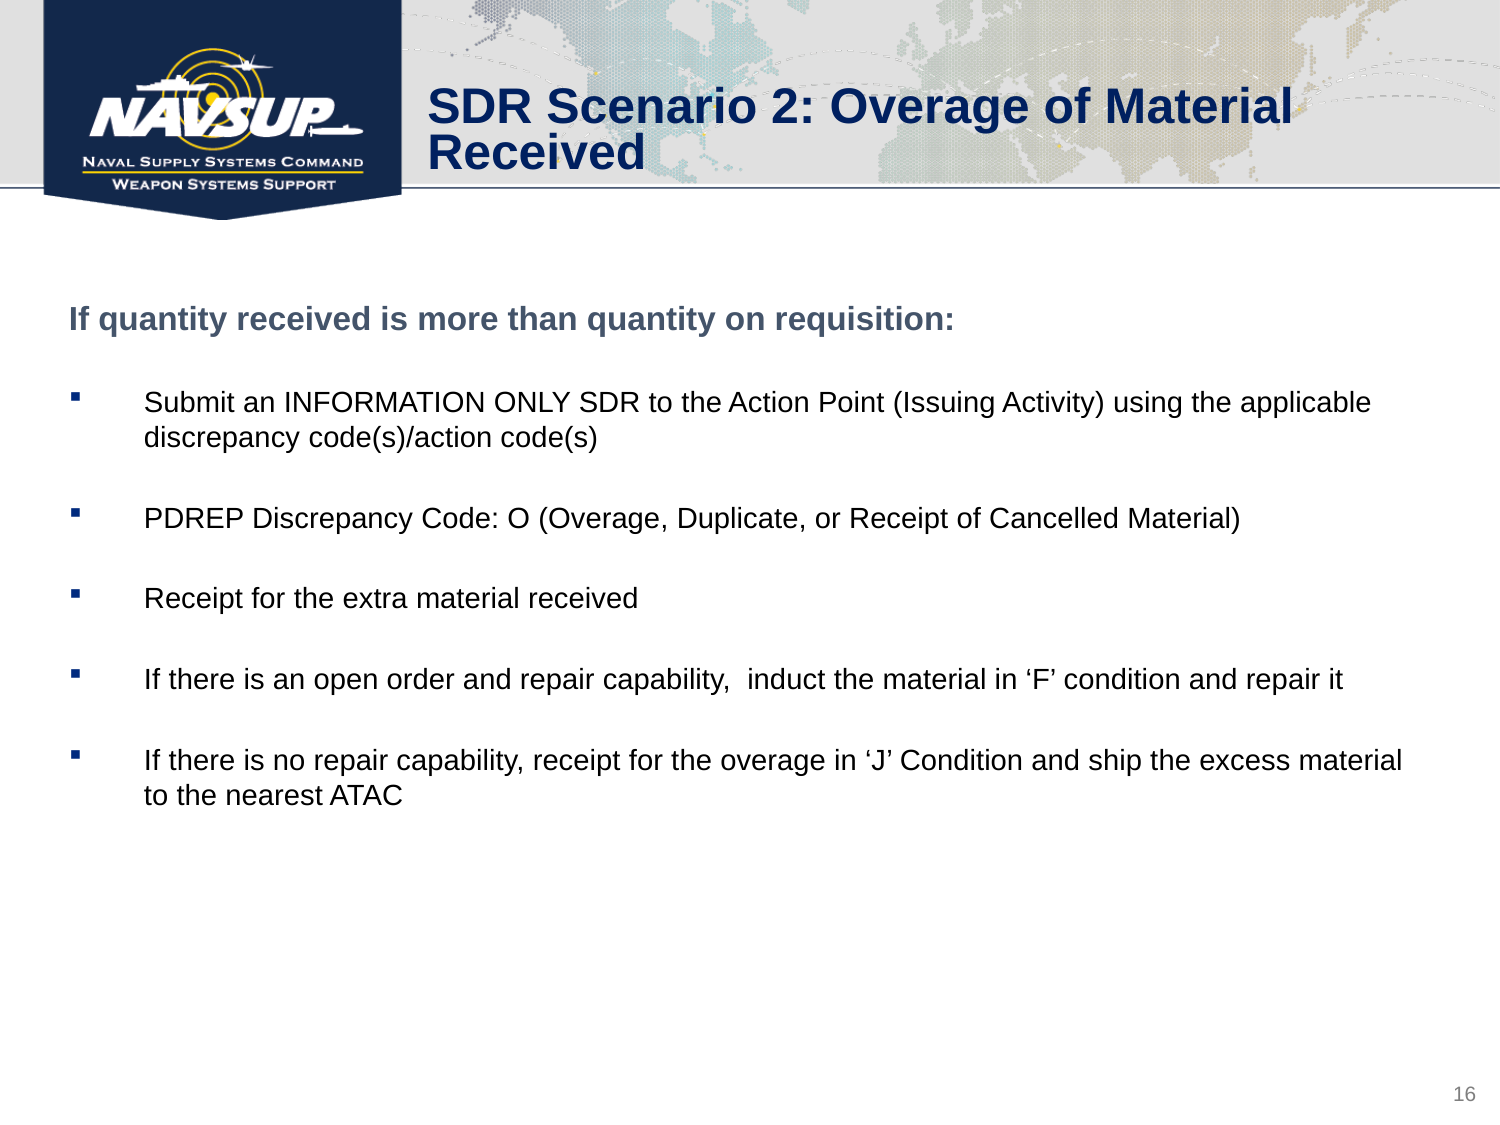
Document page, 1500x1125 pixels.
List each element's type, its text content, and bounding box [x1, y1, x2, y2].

text_box If quantity received is more than quantity on requisition: Submit an INFORMATION ONLY SDR to the Action Point (Issuing Activity) using the applicable discrepancy code(s)/action code(s) PDREP Discrepancy Code: O (Overage, Duplicate, or Receipt of Cancelled Material) Receipt for the extra material received If there is an open order and repair capability, induct the material in ‘F’ condition and repair it If there is no repair capability, receipt for the overage in ‘J’ Condition and ship the excess material to the nearest ATAC [54, 290, 1434, 1061]
text_box SDR Scenario 2: Overage of Material Received [412, 141, 1482, 188]
picture [0, 0, 1500, 220]
